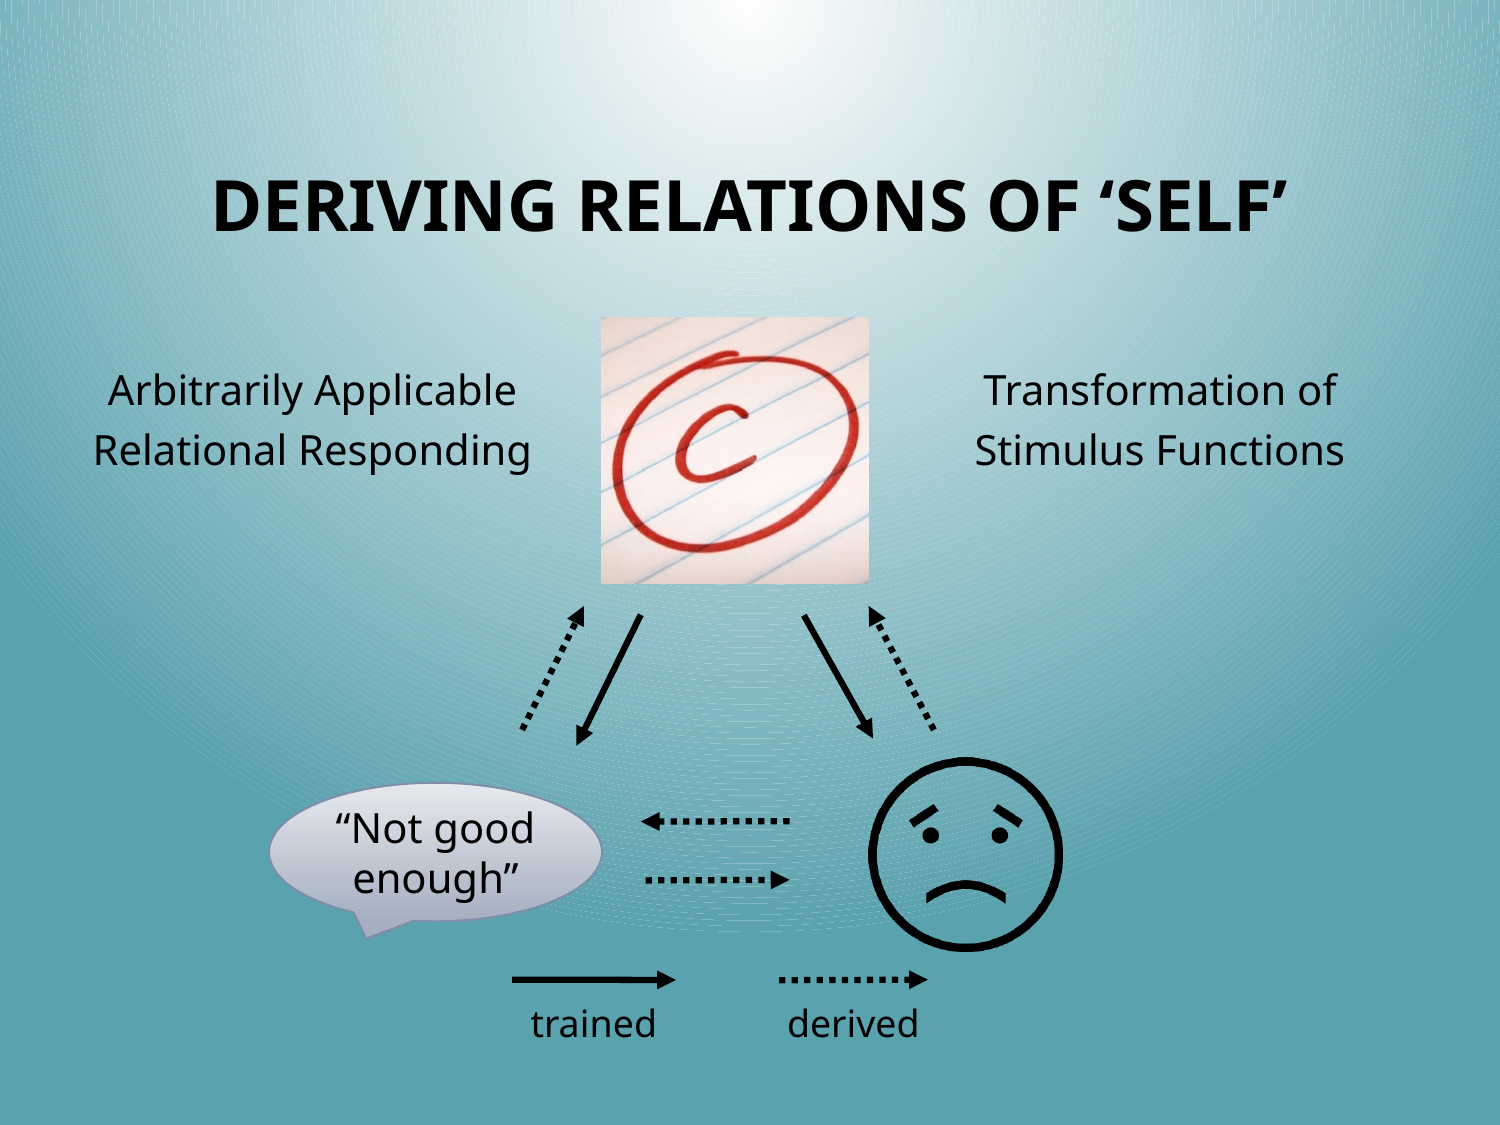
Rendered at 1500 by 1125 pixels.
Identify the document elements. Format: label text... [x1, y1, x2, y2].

picture [600, 317, 870, 585]
text_box derived [772, 992, 935, 1053]
title Deriving Relations of ‘Self’ [112, 99, 1387, 318]
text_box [868, 605, 935, 731]
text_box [803, 614, 863, 739]
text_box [576, 614, 642, 747]
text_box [521, 605, 585, 731]
list Arbitrarily Applicable Relational Responding [72, 346, 553, 501]
text_box Transformation of Stimulus Functions [919, 346, 1401, 501]
picture [868, 757, 1064, 953]
text_box trained [515, 992, 673, 1053]
text_box “Not good enough” [267, 781, 604, 940]
